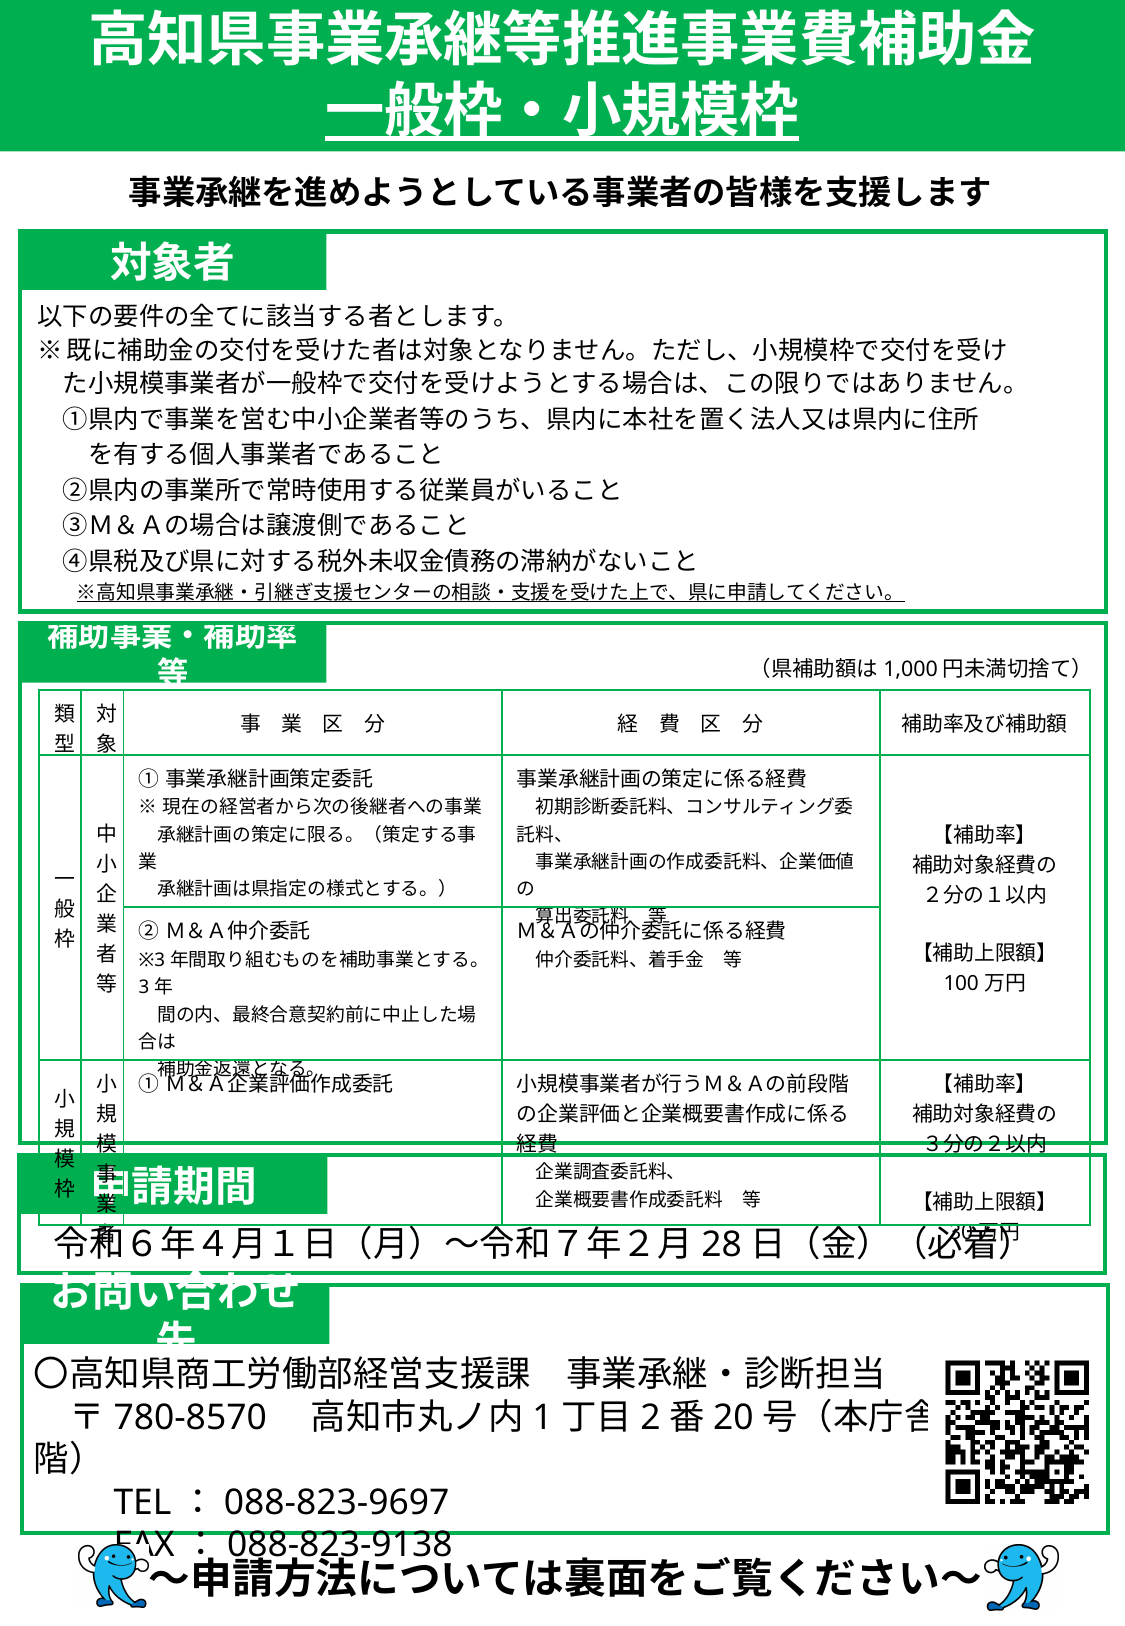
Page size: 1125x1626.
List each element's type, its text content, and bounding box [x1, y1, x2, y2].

text_box 令和６年４月１日（月）～令和７年２月28日（金）（必着） [39, 1213, 1125, 1285]
table_cell 小規模枠 [40, 1061, 80, 1224]
text_box 事業承継を進めようとしている事業者の皆様を支援します [13, 151, 1108, 231]
table_cell 事業承継計画の策定に係る経費 初期診断委託料、コンサルティング委託料、 事業承継計画の作成委託料、企業価値の 算出委託料 等 [503, 756, 879, 906]
text_box [18, 1154, 39, 1274]
table_cell 【補助率】 補助対象経費の ２分の１以内 【補助上限額】 100万円 [881, 756, 1089, 1059]
table_header 類型 [40, 691, 80, 754]
table_header 補助率及び補助額 [881, 691, 1089, 754]
text_box [1091, 1154, 1106, 1213]
table_cell 中小企業者等 [82, 756, 123, 1059]
table_cell 一般枠 [40, 756, 80, 1059]
table_header 事 業 区 分 [124, 691, 501, 754]
text_box [331, 1285, 1109, 1534]
table_cell Ｍ＆Ａの仲介委託に係る経費 仲介委託料、着手金 等 [503, 908, 879, 1059]
text_box 〇高知県商工労働部経営支援課 事業承継・診断担当 〒780-8570 高知市丸ノ内1丁目2番20号（本庁舎5階） TEL：088-823-9697 FAX：088-823-9138 [19, 1343, 1002, 1572]
title 高知県事業承継等推進事業費補助金 一般枠・小規模枠 [0, 0, 1125, 152]
picture [984, 1544, 1059, 1611]
table_header 対象 [82, 691, 123, 754]
table_cell ②Ｍ＆Ａ仲介委託 ※3年間取り組むものを補助事業とする。3年 間の内、最終合意契約前に中止した場合は 補助金返還となる。 [124, 908, 501, 1059]
text_box お問い合わせ先 [21, 1284, 331, 1345]
table_cell ①事業承継計画策定委託 ※現在の経営者から次の後継者への事業 承継計画の策定に限る。（策定する事業 承継計画は県指定の様式とする。） [124, 756, 501, 906]
table_cell 小規模事業者が行うＭ＆Ａの前段階の企業評価と企業概要書作成に係る経費 企業調査委託料、 企業概要書作成委託料 等 [503, 1061, 879, 1224]
picture [928, 1343, 1106, 1521]
table_header 経 費 区 分 [503, 691, 879, 754]
table_cell 小規模事業者 [82, 1061, 123, 1224]
text_box ～申請方法については裏面をご覧ください～ [22, 1544, 1109, 1625]
table_cell 【補助率】 補助対象経費の ３分の２以内 【補助上限額】 30万円 [881, 1061, 1089, 1224]
text_box [19, 622, 1107, 1144]
text_box （県補助額は1,000円未満切捨て） [734, 647, 1125, 695]
text_box [19, 231, 1107, 613]
picture [78, 1544, 150, 1608]
table_cell ①Ｍ＆Ａ企業評価作成委託 [124, 1061, 501, 1224]
